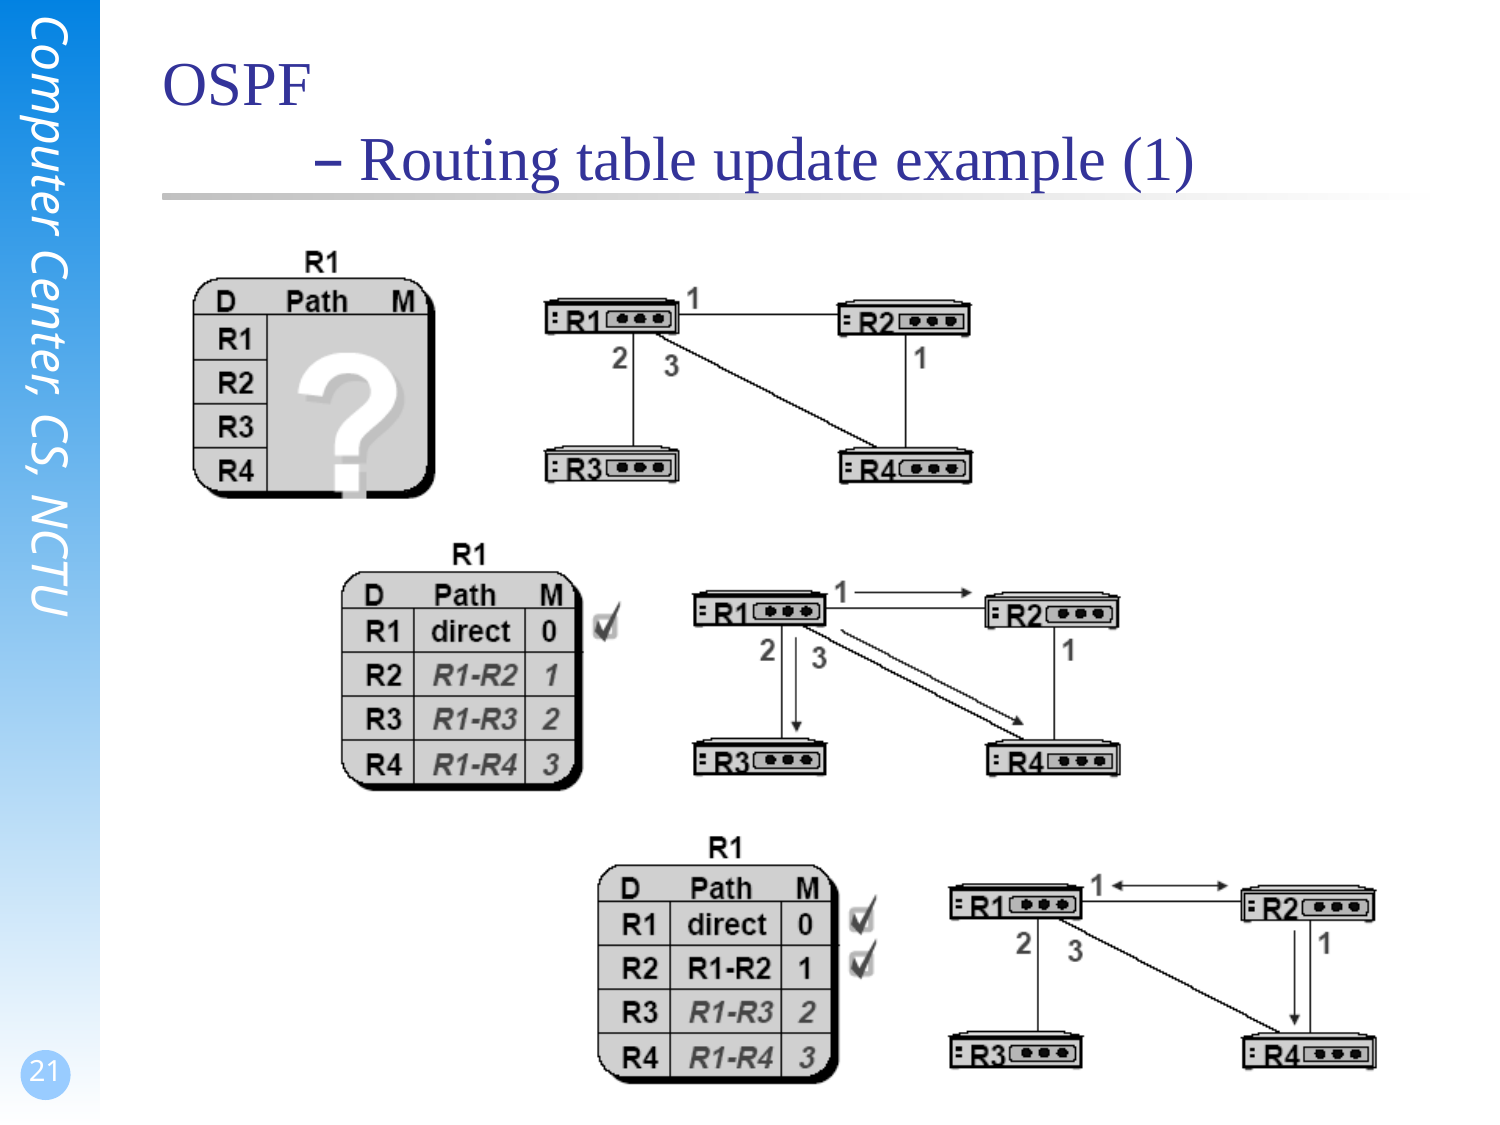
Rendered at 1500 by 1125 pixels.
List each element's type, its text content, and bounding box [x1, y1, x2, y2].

picture [182, 237, 985, 510]
picture [332, 537, 1132, 796]
title OSPF – Routing table update example (1) [162, 42, 1438, 231]
picture [582, 824, 1388, 1090]
